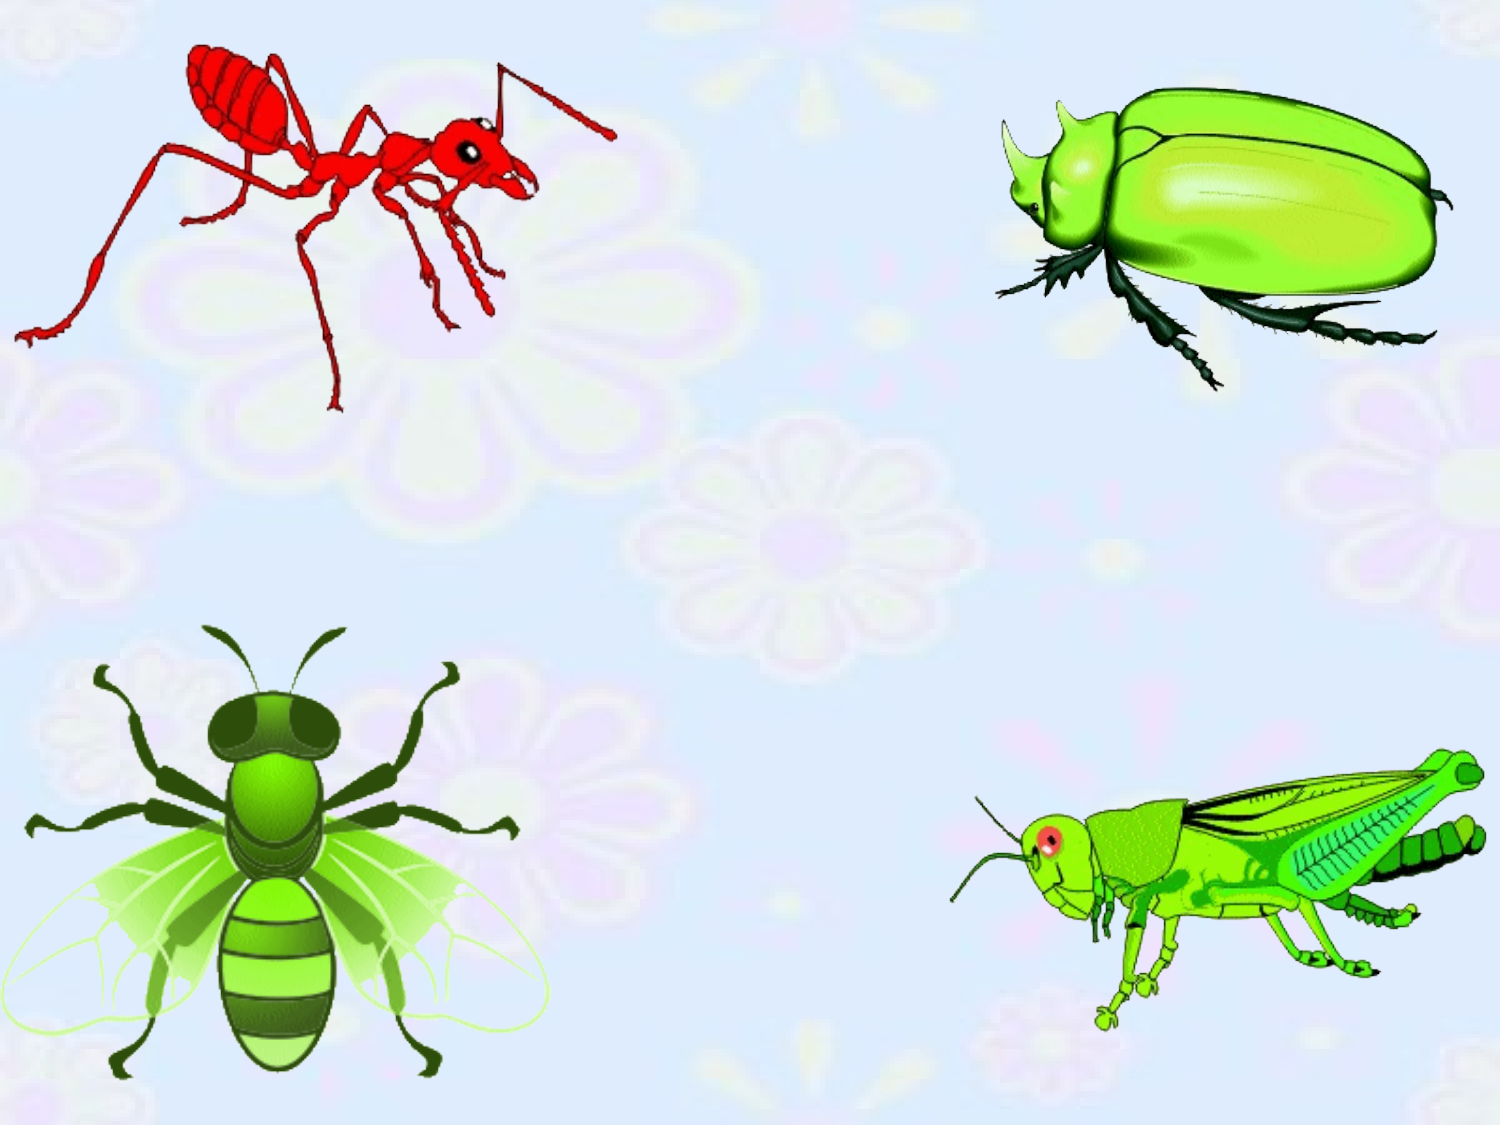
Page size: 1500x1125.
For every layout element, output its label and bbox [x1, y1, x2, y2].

picture [937, 609, 1500, 1125]
picture [0, 620, 587, 1125]
picture [984, 0, 1466, 481]
picture [0, 0, 622, 446]
